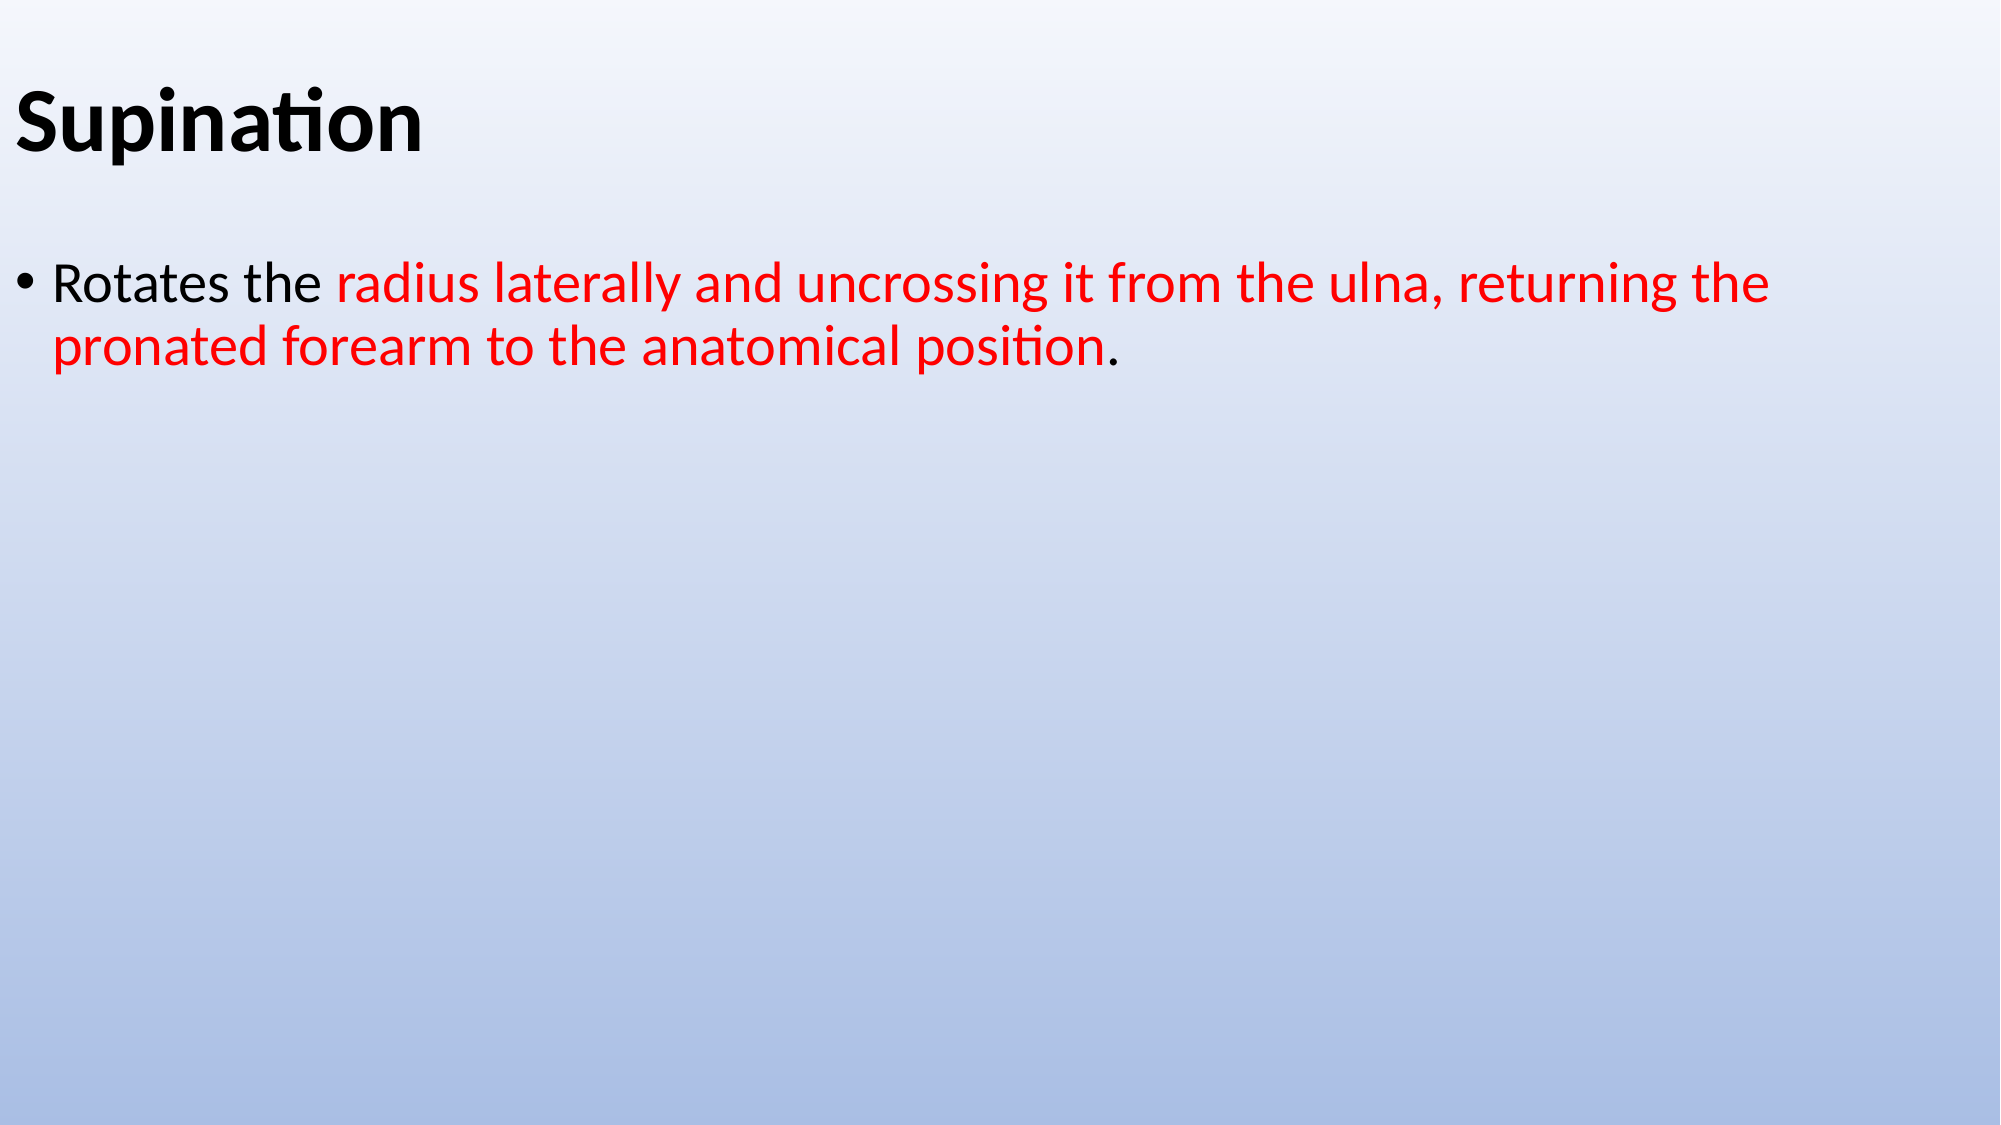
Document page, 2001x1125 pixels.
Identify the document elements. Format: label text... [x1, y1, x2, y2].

list Rotates the radius laterally and uncrossing it from the ulna, returning the pronated forearm to the anatomical position. [0, 244, 2000, 1125]
title Supination [0, 0, 2000, 244]
